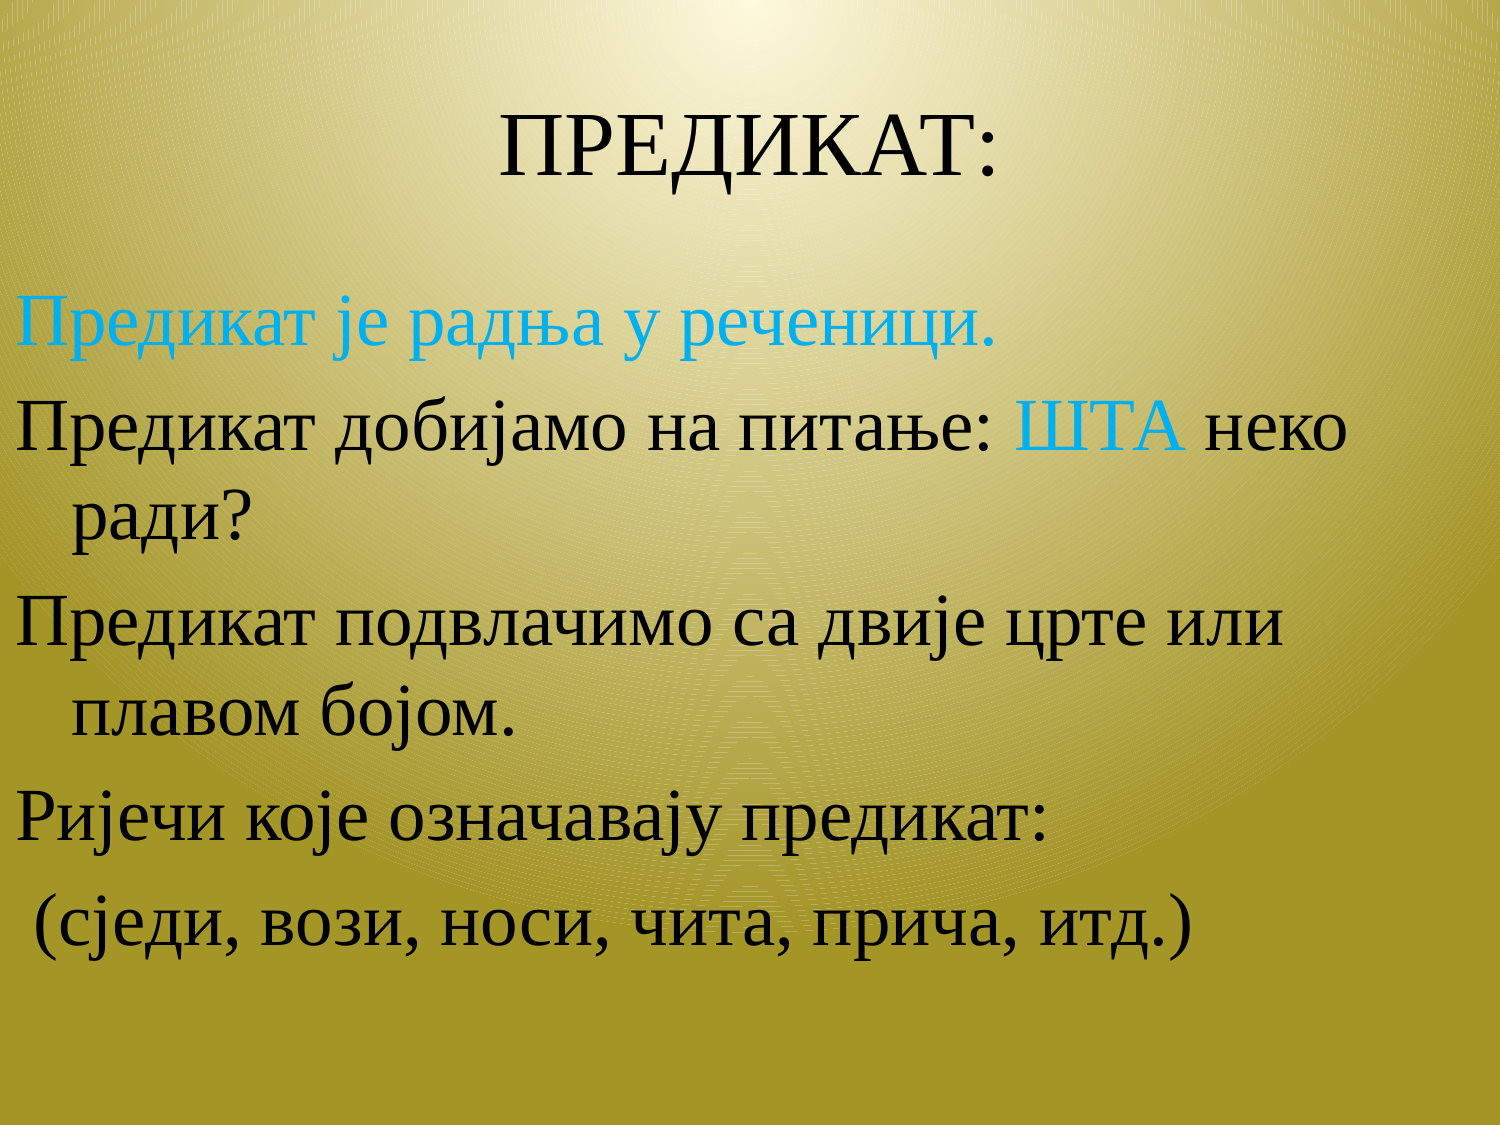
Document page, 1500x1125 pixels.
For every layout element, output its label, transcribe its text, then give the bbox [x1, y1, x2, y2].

list Предикат је радња у реченици. Предикат добијамо на питање: ШТА неко ради? Предикат подвлачимо са двије црте или плавом бојом. Ријечи које означавају предикат: (сједи, вози, носи, чита, прича, итд.) [0, 262, 1500, 1125]
title ПРЕДИКАТ: [75, 45, 1425, 233]
